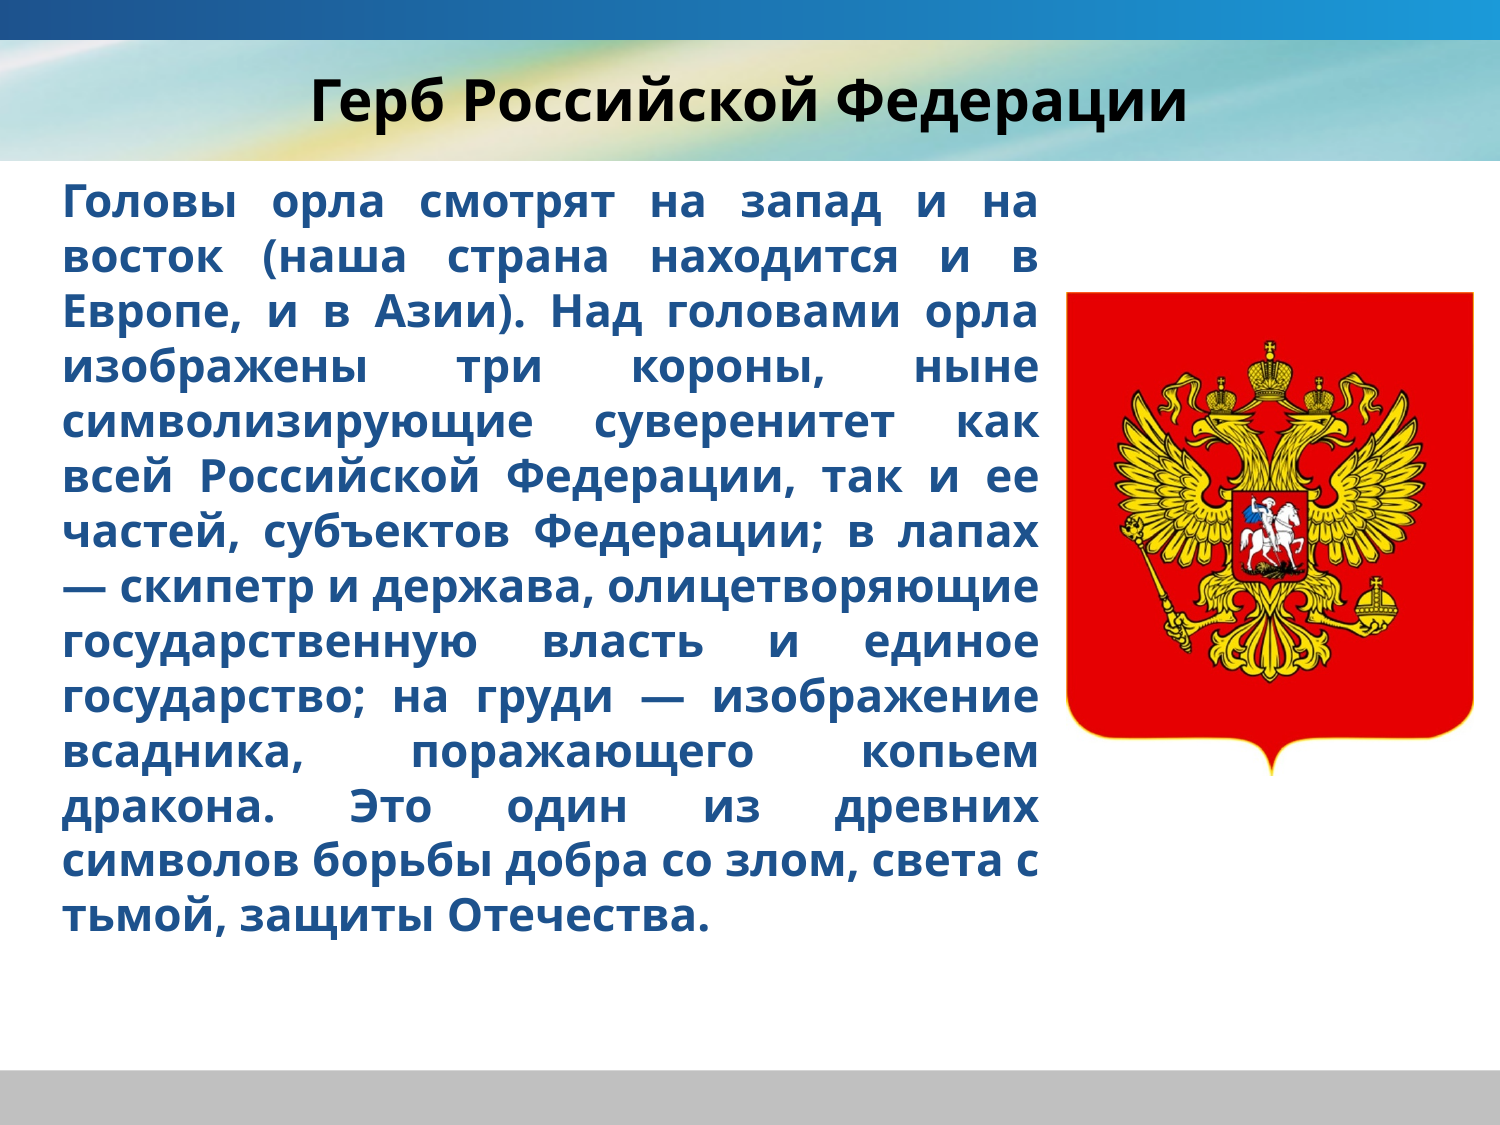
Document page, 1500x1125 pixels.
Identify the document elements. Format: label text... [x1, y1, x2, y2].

title Герб Российской Федерации [74, 52, 1426, 145]
text_box Головы орла смотрят на запад и на восток (наша страна находится и в Европе, и в Азии). Над головами орла изображены три короны, ныне символизирующие суверенитет как всей Российской Федерации, так и ее частей, субъектов Федерации; в лапах — скипетр и держава, олицетворяющие государственную власть и единое государство; на груди — изображение всадника, поражающего копьем дракона. Это один из древних символов борьбы добра со злом, света с тьмой, защиты Отечества. [46, 163, 1055, 1069]
picture [1066, 292, 1474, 776]
picture [0, 39, 1500, 161]
